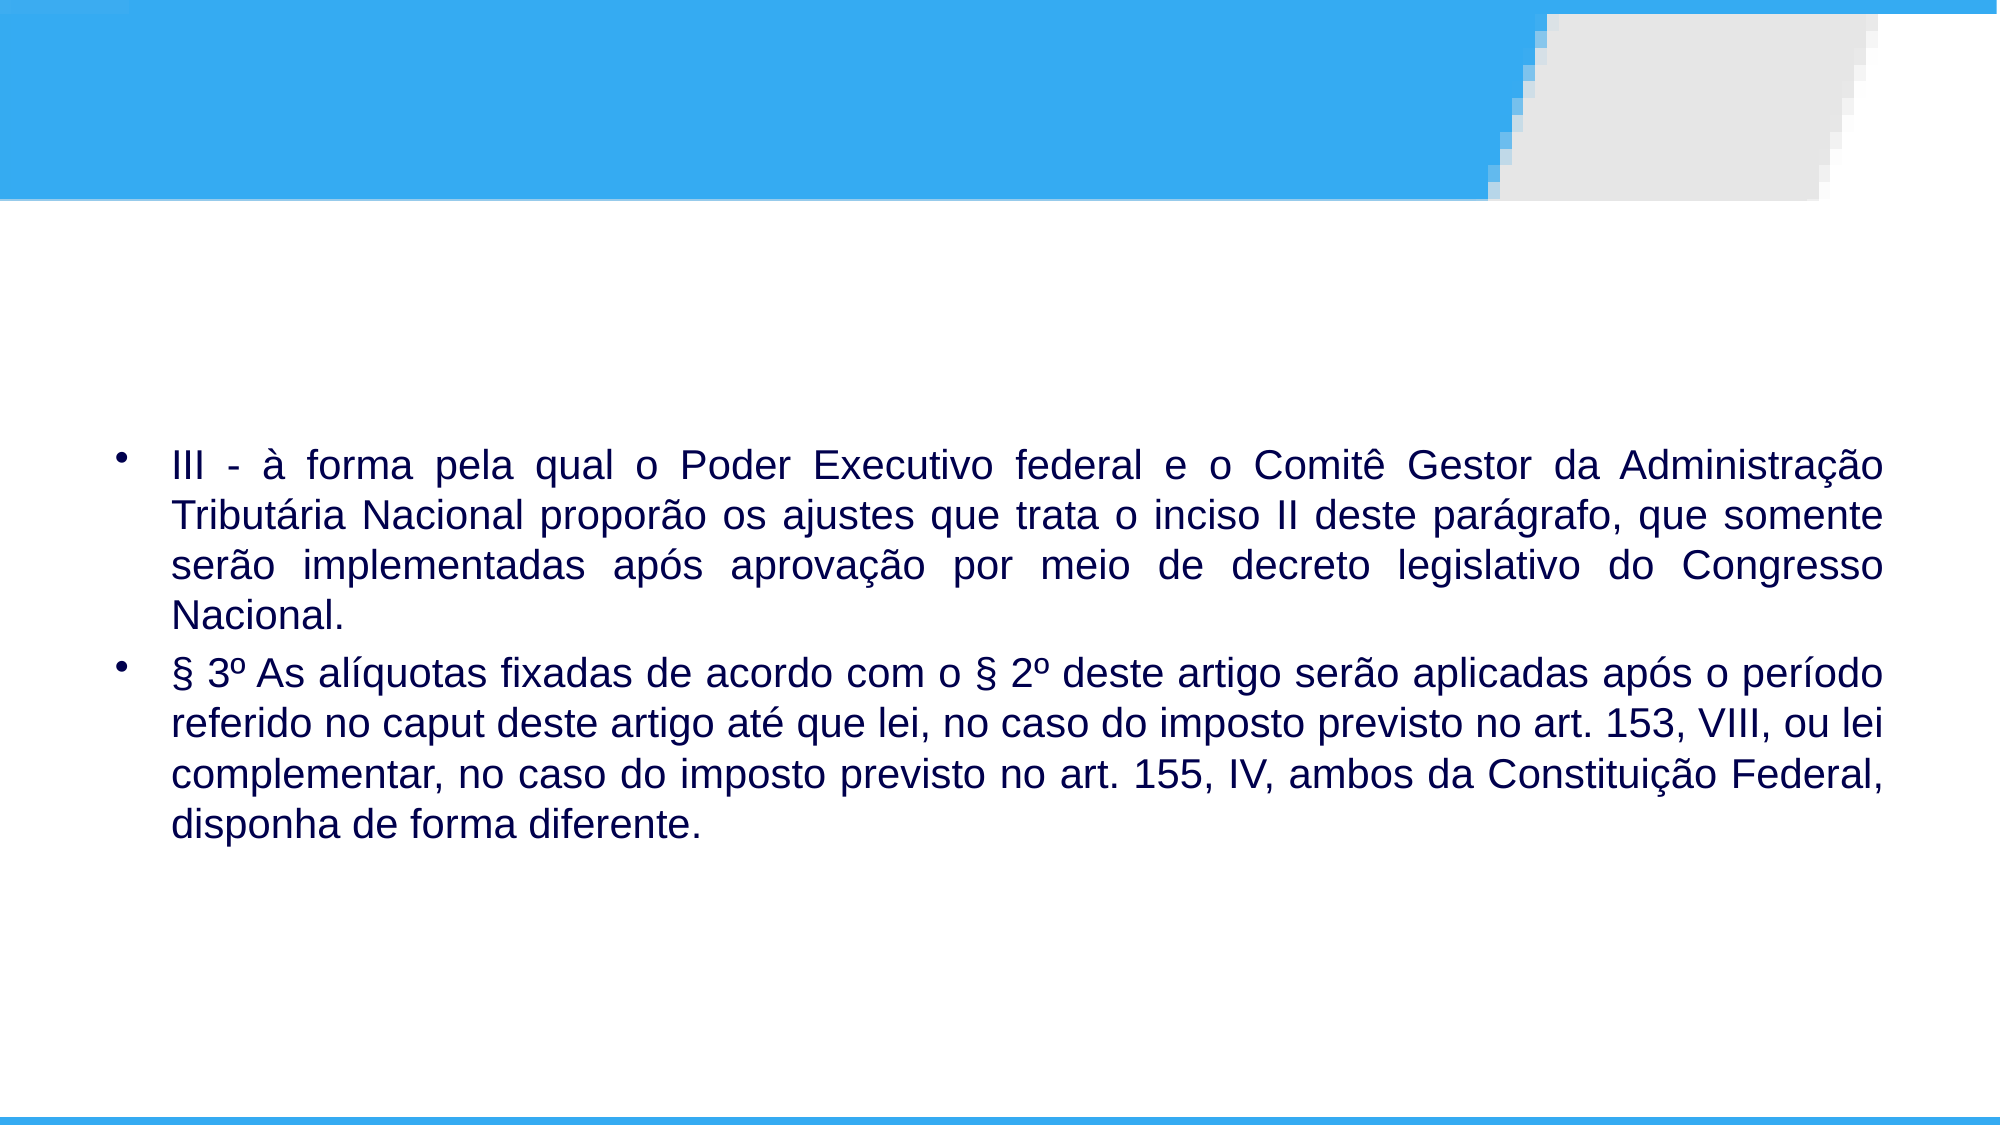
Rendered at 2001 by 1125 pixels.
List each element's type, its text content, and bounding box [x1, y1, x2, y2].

list III - à forma pela qual o Poder Executivo federal e o Comitê Gestor da Administração Tributária Nacional proporão os ajustes que trata o inciso II deste parágrafo, que somente serão implementadas após aprovação por meio de decreto legislativo do Congresso Nacional. § 3º As alíquotas fixadas de acordo com o § 2º deste artigo serão aplicadas após o período referido no caput deste artigo até que lei, no caso do imposto previsto no art. 153, VIII, ou lei complementar, no caso do imposto previsto no art. 155, IV, ambos da Constituição Federal, disponha de forma diferente. [99, 430, 1900, 844]
